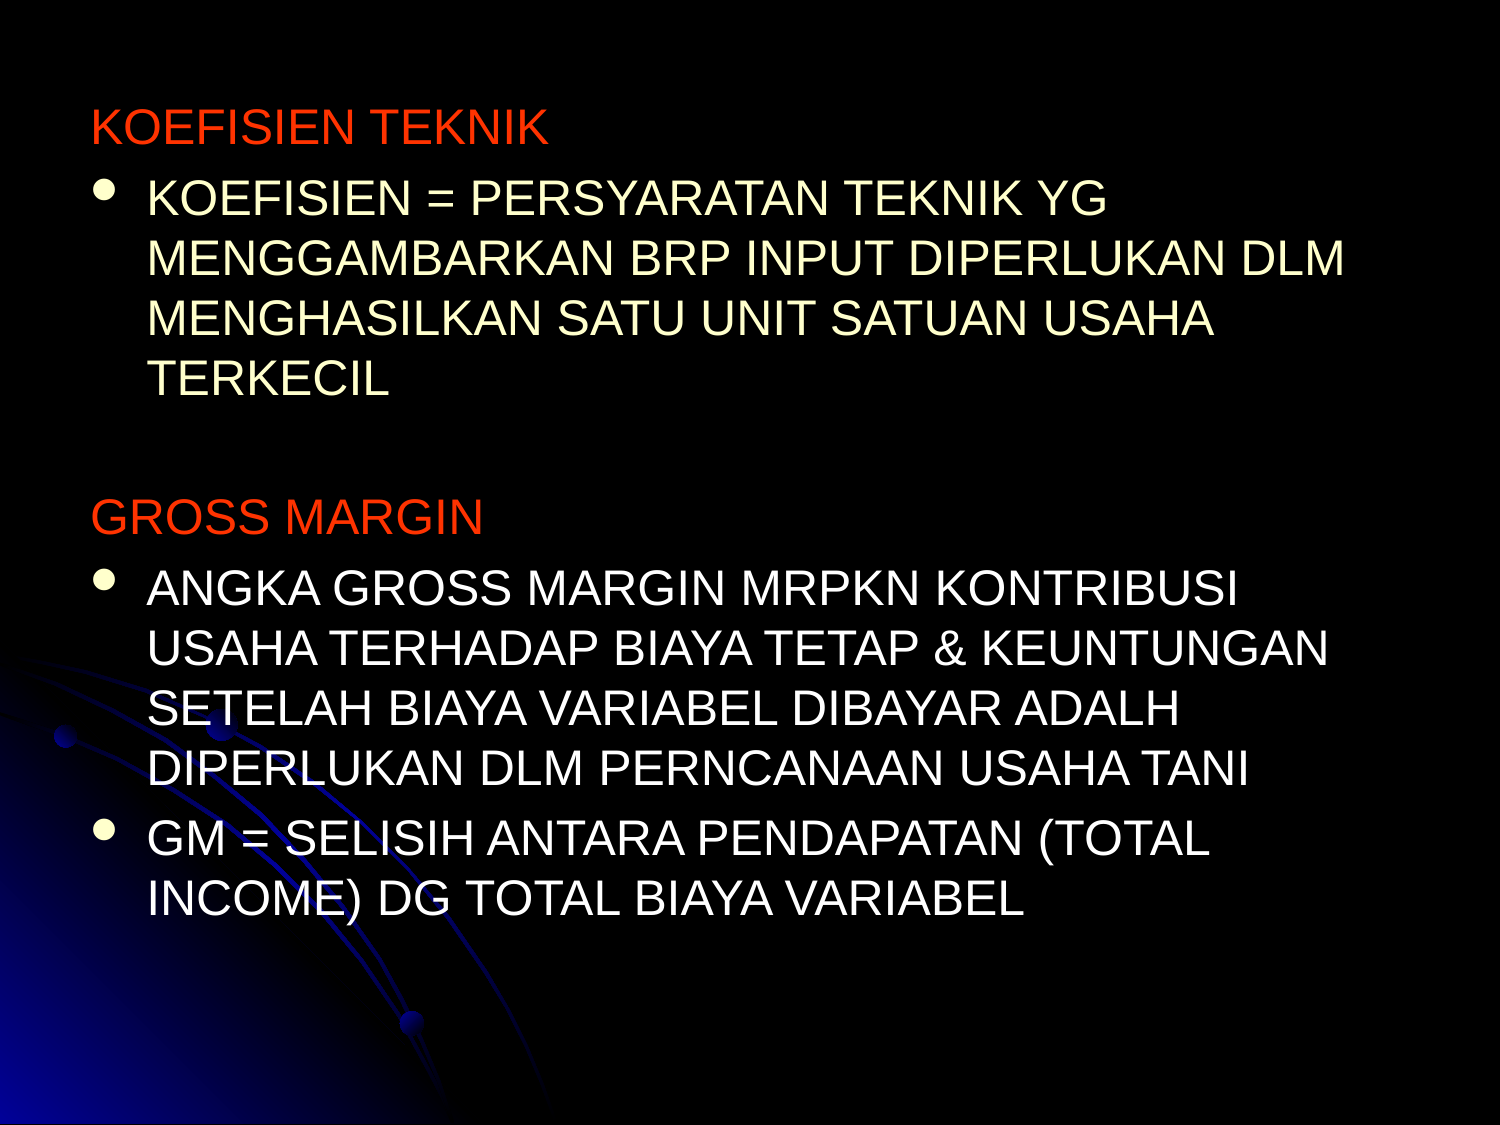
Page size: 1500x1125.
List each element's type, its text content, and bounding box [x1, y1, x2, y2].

list KOEFISIEN TEKNIK KOEFISIEN = PERSYARATAN TEKNIK YG MENGGAMBARKAN BRP INPUT DIPERLUKAN DLM MENGHASILKAN SATU UNIT SATUAN USAHA TERKECIL GROSS MARGIN ANGKA GROSS MARGIN MRPKN KONTRIBUSI USAHA TERHADAP BIAYA TETAP & KEUNTUNGAN SETELAH BIAYA VARIABEL DIBAYAR ADALH DIPERLUKAN DLM PERNCANAAN USAHA TANI GM = SELISIH ANTARA PENDAPATAN (TOTAL INCOME) DG TOTAL BIAYA VARIABEL [74, 87, 1426, 1006]
